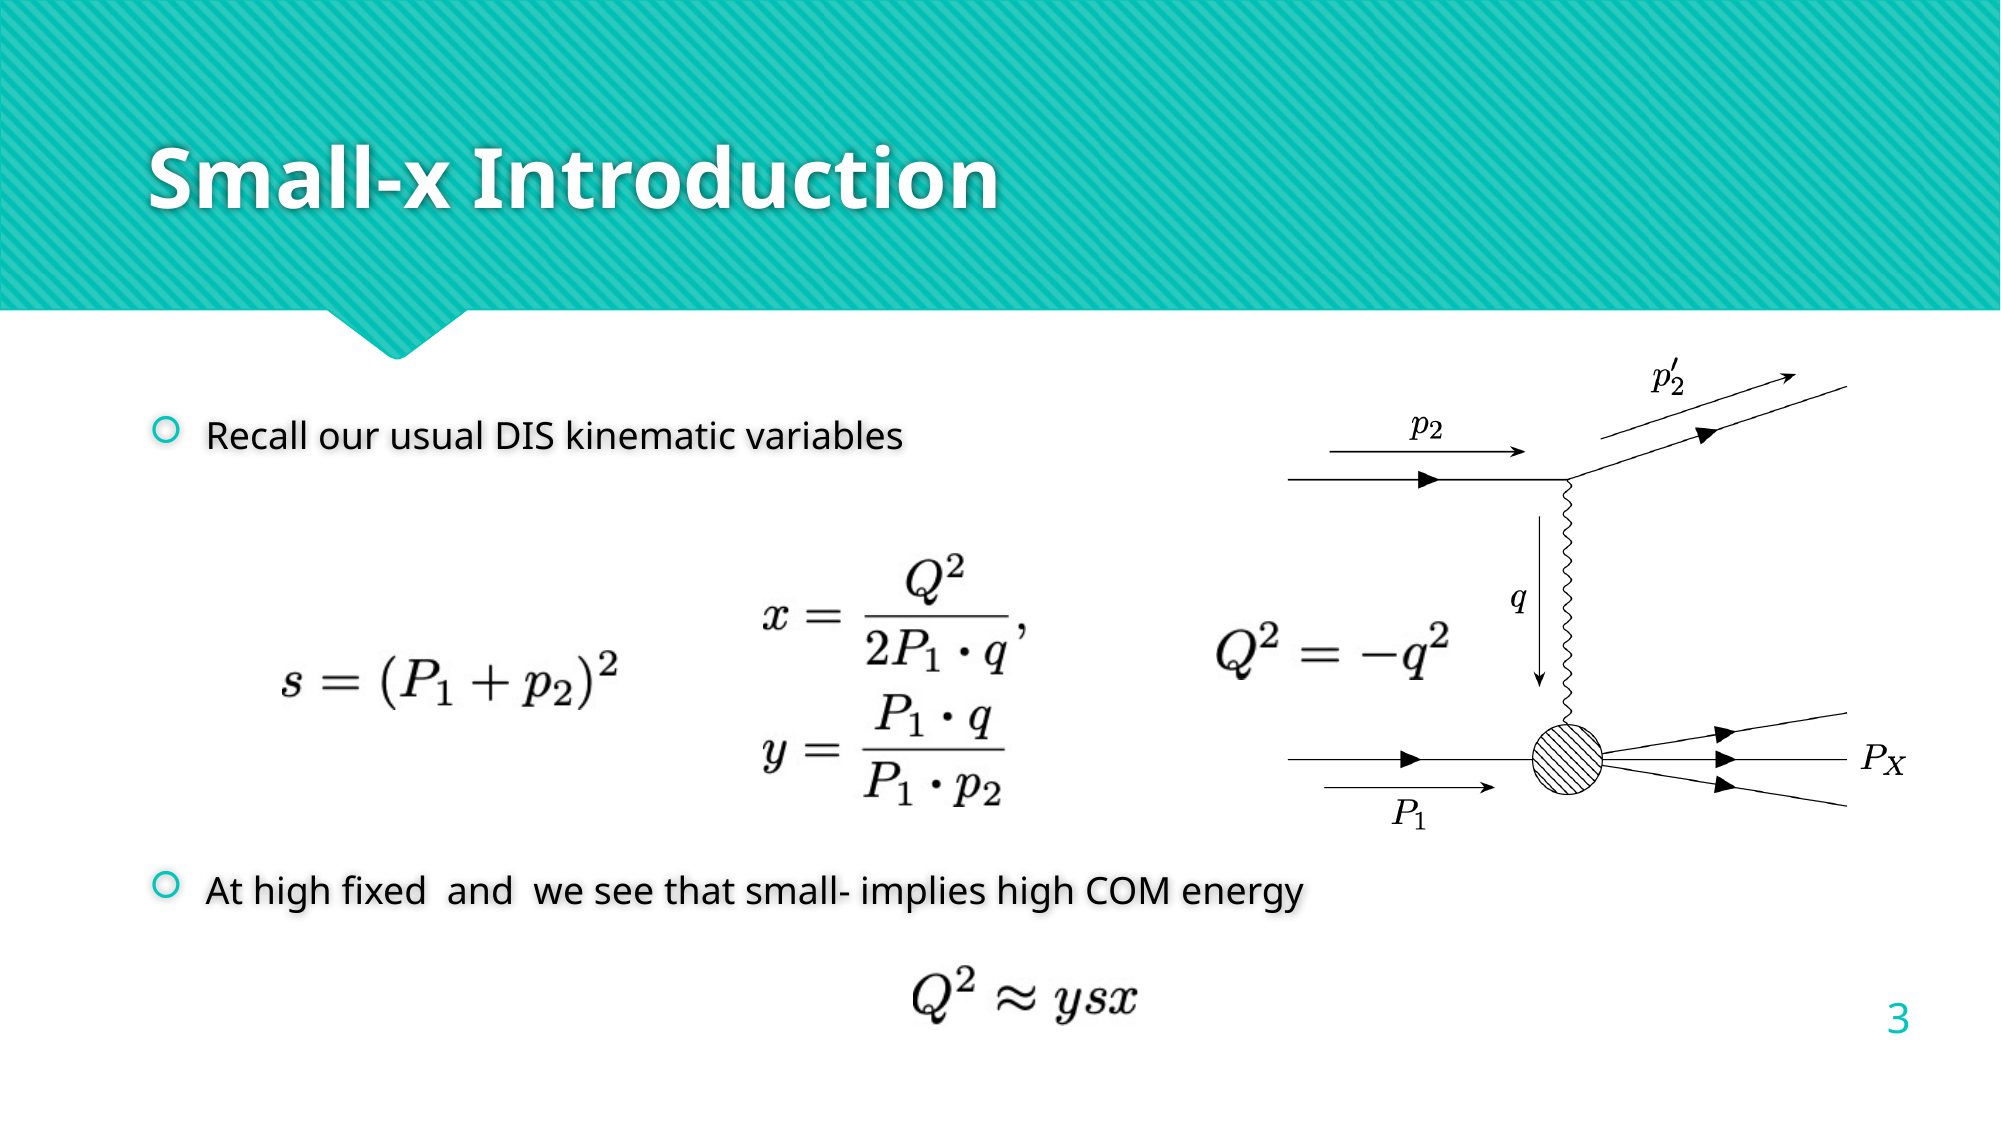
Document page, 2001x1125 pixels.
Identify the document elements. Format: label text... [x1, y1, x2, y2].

title Small-x Introduction [132, 73, 1868, 233]
picture [281, 649, 618, 711]
picture [1216, 342, 1927, 848]
slide_number 3 [1751, 970, 1926, 1051]
picture [763, 552, 1027, 807]
picture [913, 963, 1139, 1026]
